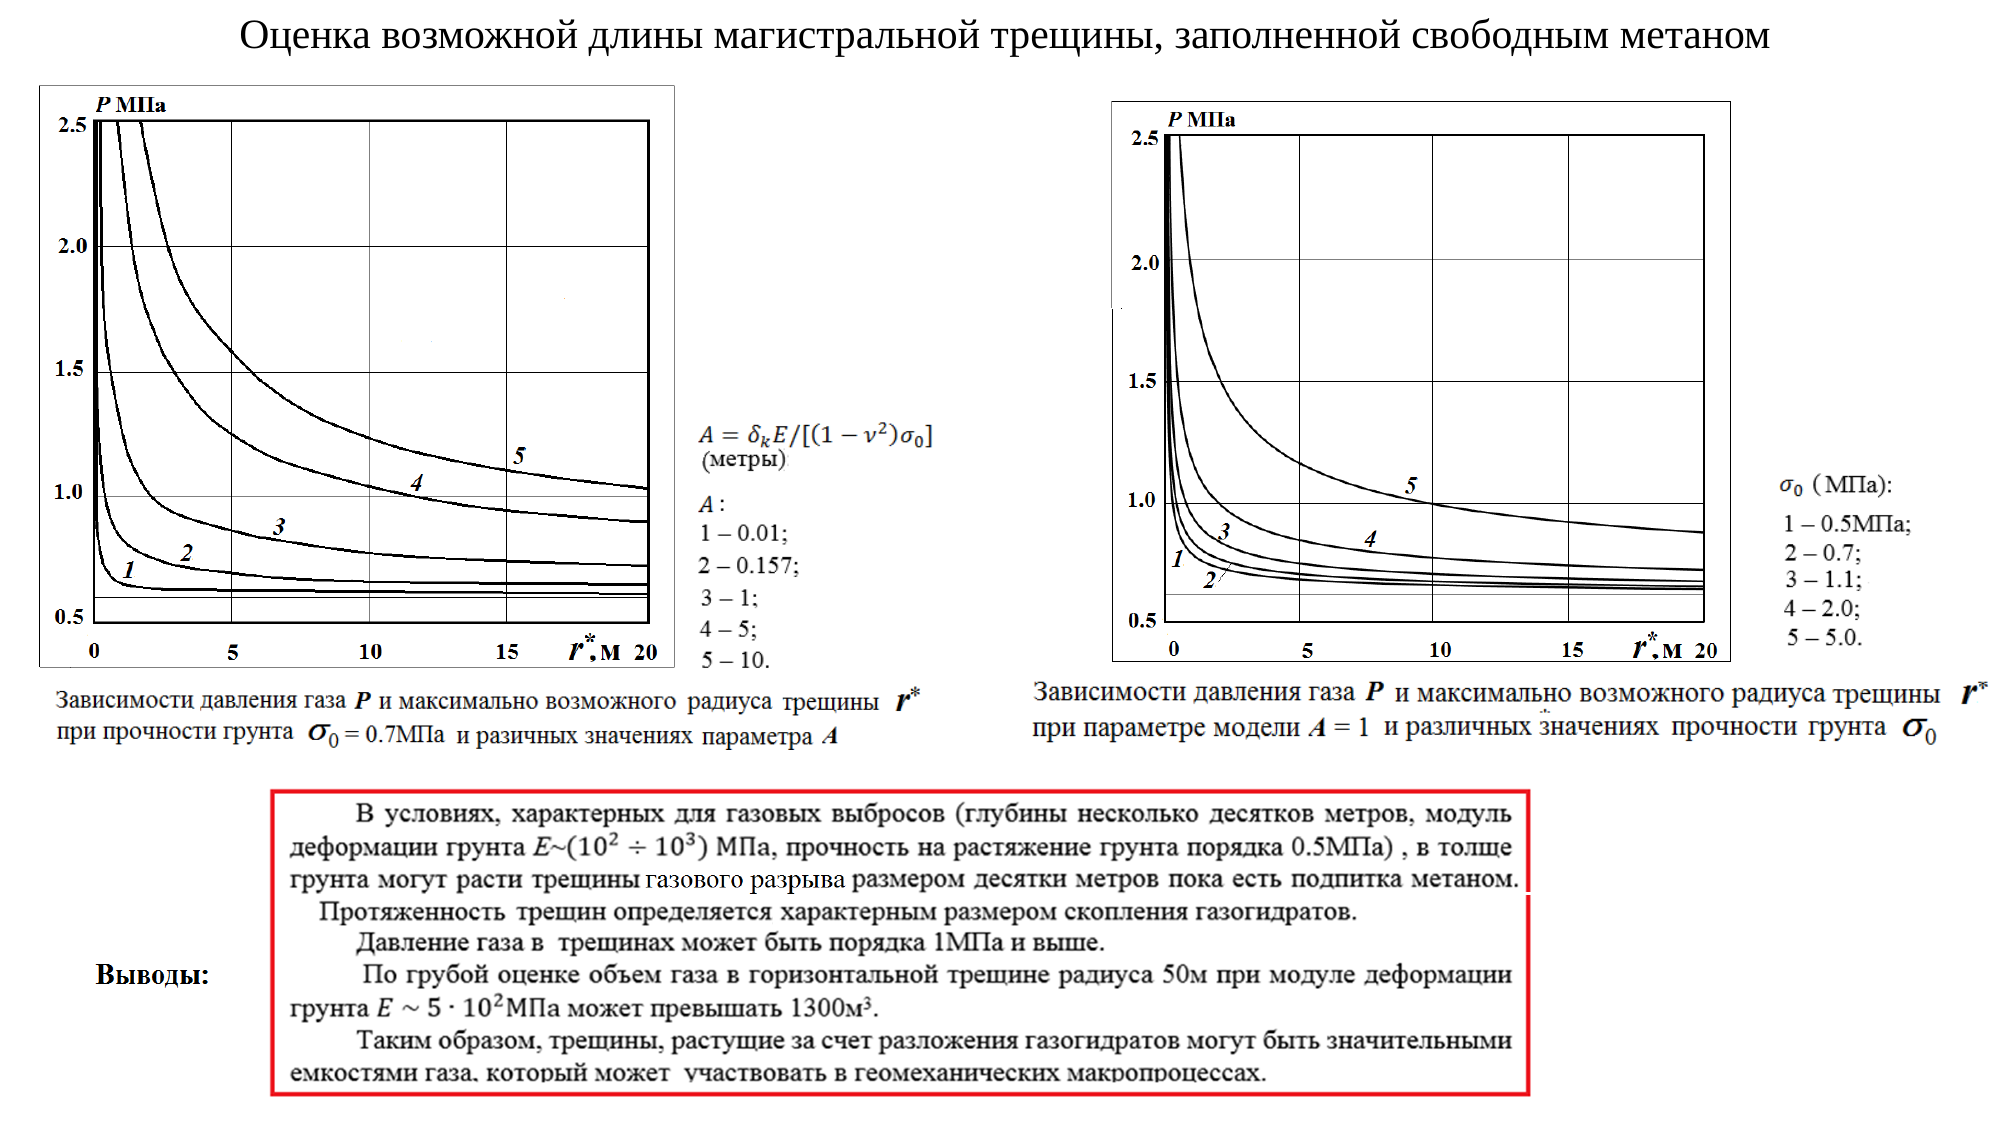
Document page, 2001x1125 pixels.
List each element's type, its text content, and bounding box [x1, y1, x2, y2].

title Оценка возможной длины магистральной трещины, заполненной свободным метаном [31, 13, 1980, 66]
picture [49, 681, 934, 750]
picture [30, 80, 686, 673]
picture [1025, 94, 2000, 751]
picture [261, 782, 1539, 1105]
picture [93, 961, 214, 989]
picture [1778, 471, 1915, 659]
picture [691, 420, 934, 673]
